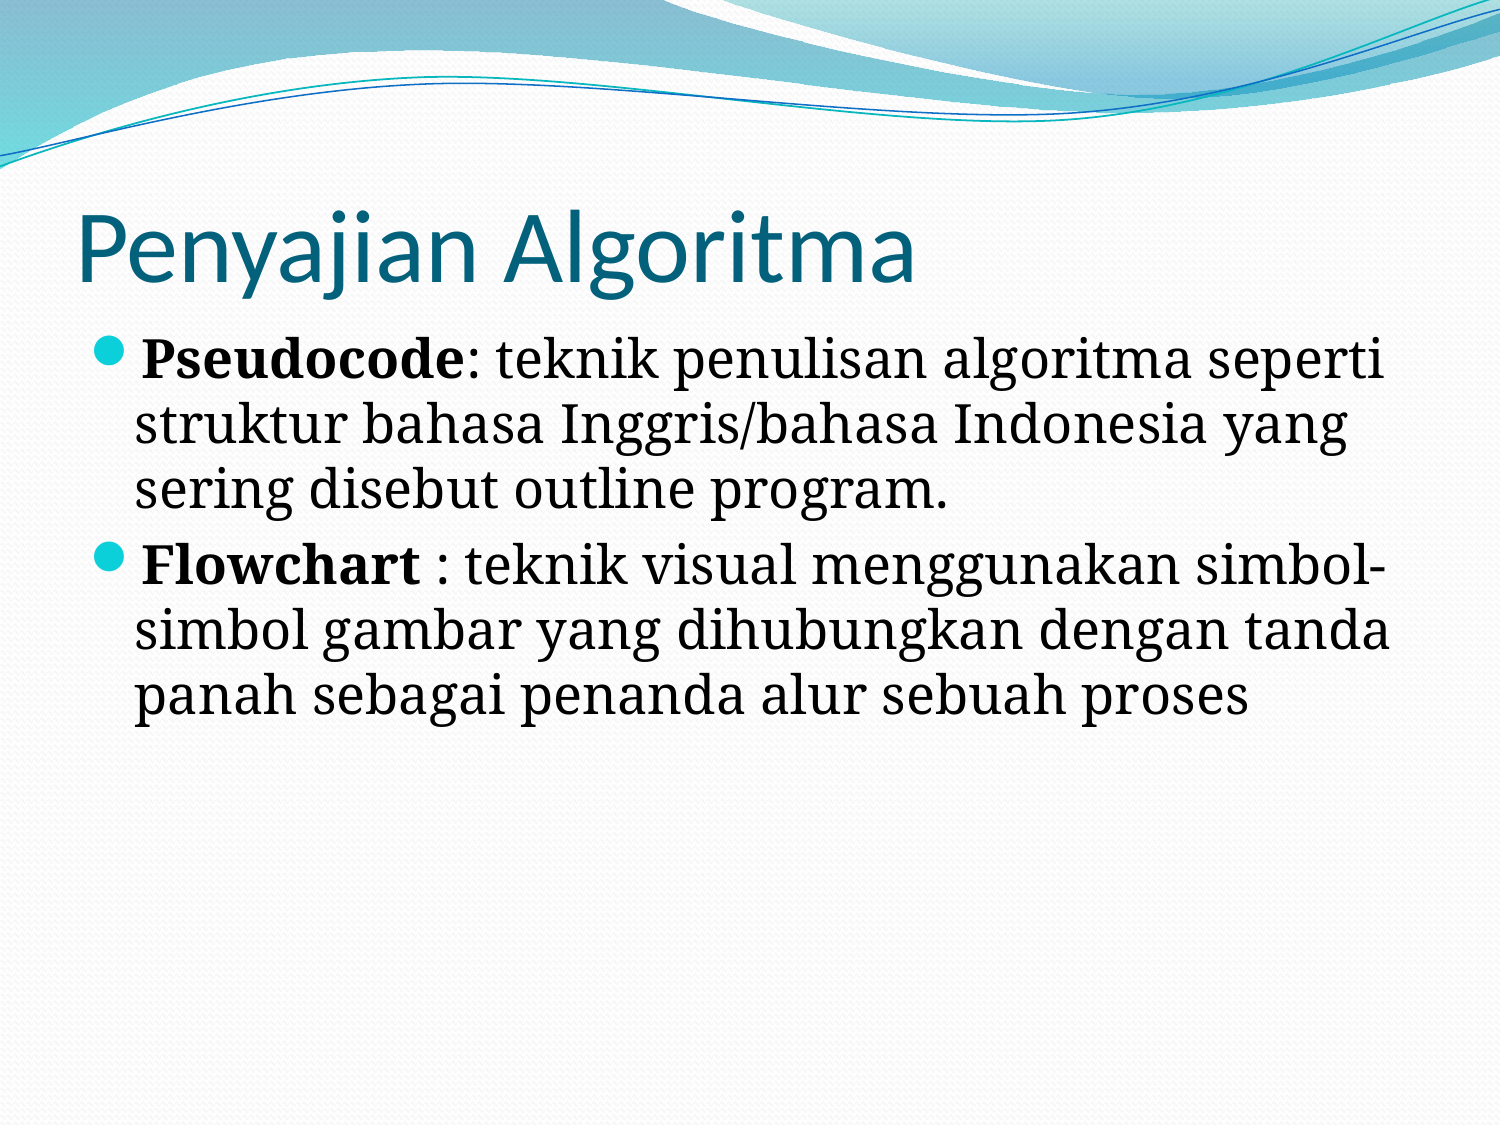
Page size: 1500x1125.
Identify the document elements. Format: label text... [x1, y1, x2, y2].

title Penyajian Algoritma [75, 115, 1425, 303]
list Pseudocode: teknik penulisan algoritma seperti struktur bahasa Inggris/bahasa Indonesia yang sering disebut outline program. Flowchart : teknik visual menggunakan simbol-simbol gambar yang dihubungkan dengan tanda panah sebagai penanda alur sebuah proses [75, 317, 1425, 1038]
